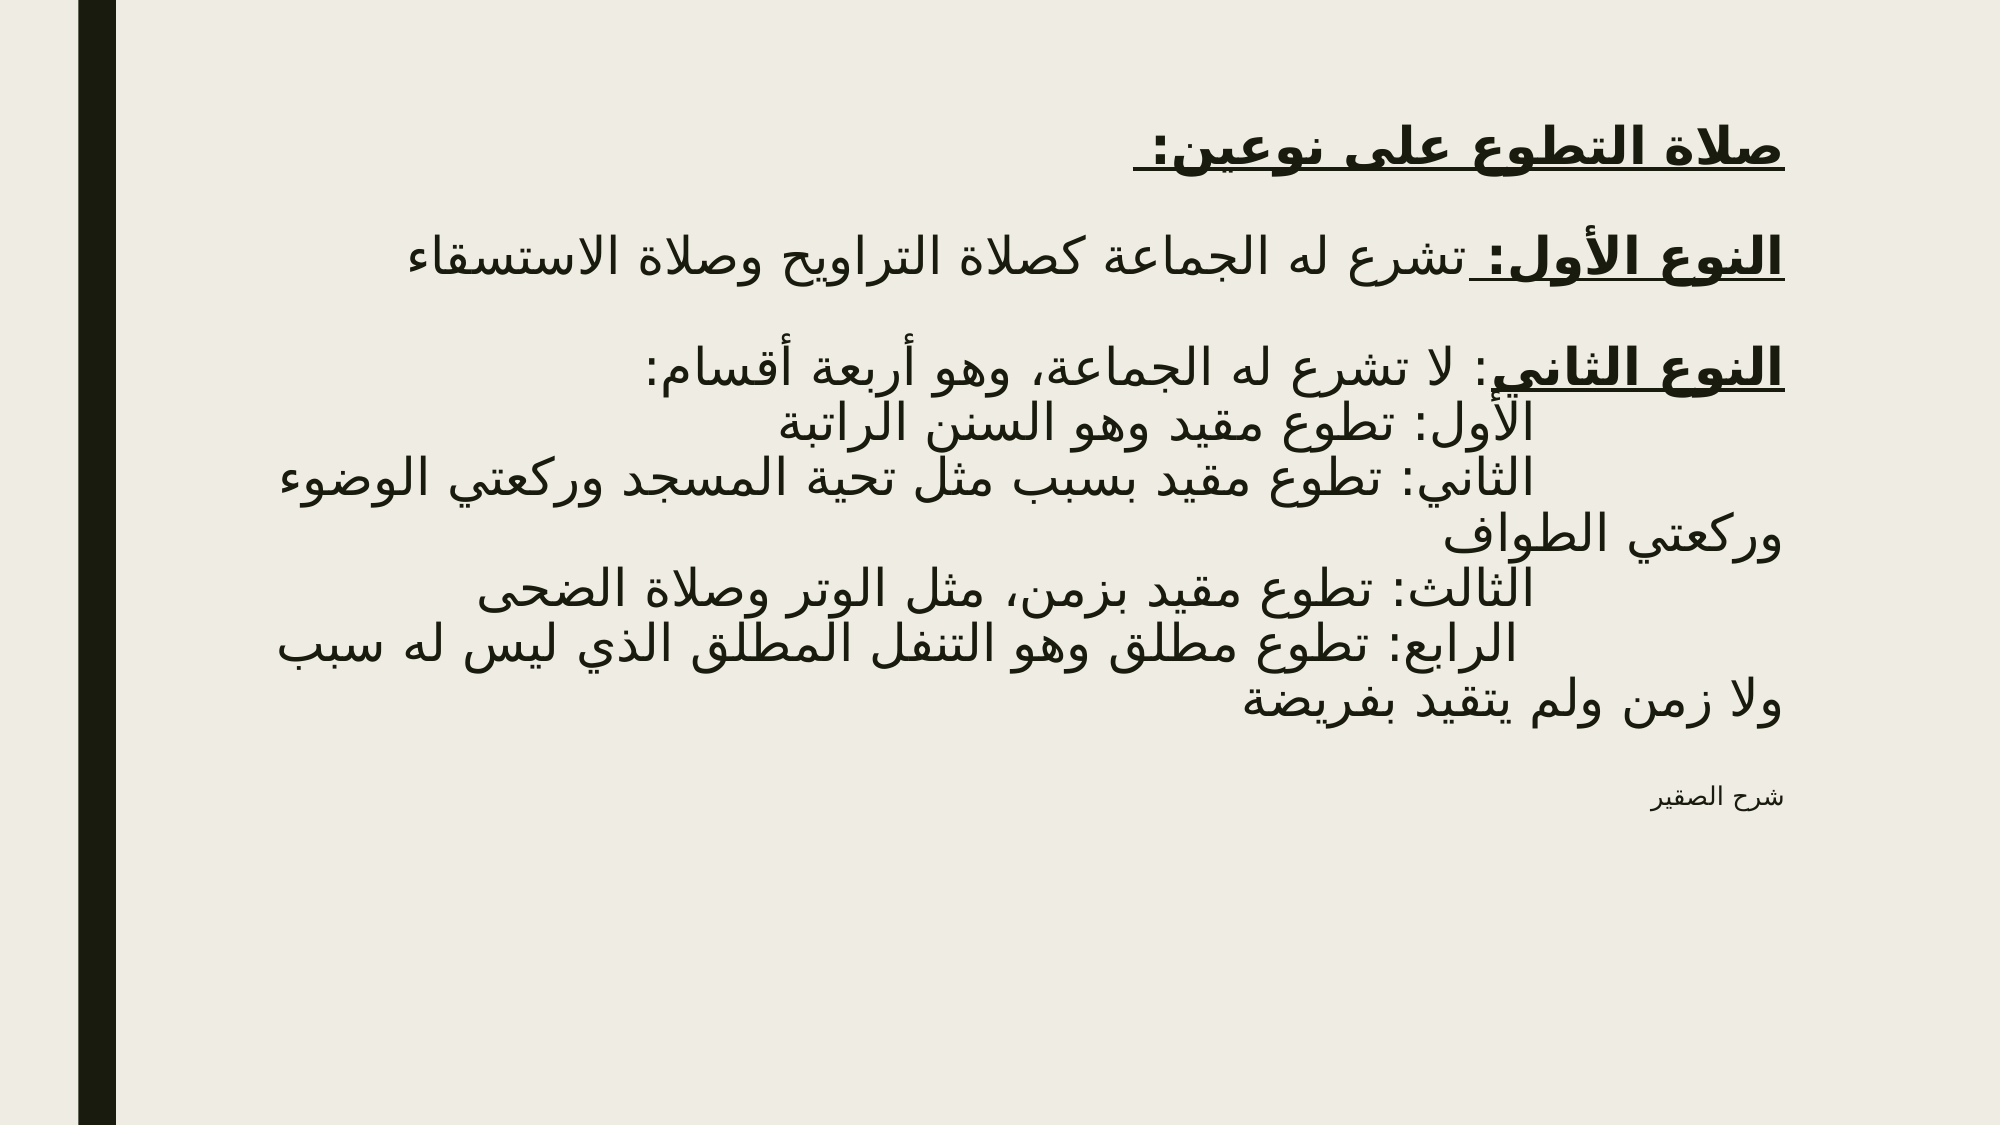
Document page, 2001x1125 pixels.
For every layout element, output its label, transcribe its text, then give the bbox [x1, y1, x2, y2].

title صلاة التطوع على نوعين: النوع الأول: تشرع له الجماعة كصلاة التراويح وصلاة الاستسقاء النوع الثاني: لا تشرع له الجماعة، وهو أربعة أقسام: الأول: تطوع مقيد وهو السنن الراتبة الثاني: تطوع مقيد بسبب مثل تحية المسجد وركعتي الوضوء وركعتي الطواف الثالث: تطوع مقيد بزمن، مثل الوتر وصلاة الضحى الرابع: تطوع مطلق وهو التنفل المطلق الذي ليس له سبب ولا زمن ولم يتقيد بفريضة شرح الصقير [225, 112, 1800, 824]
